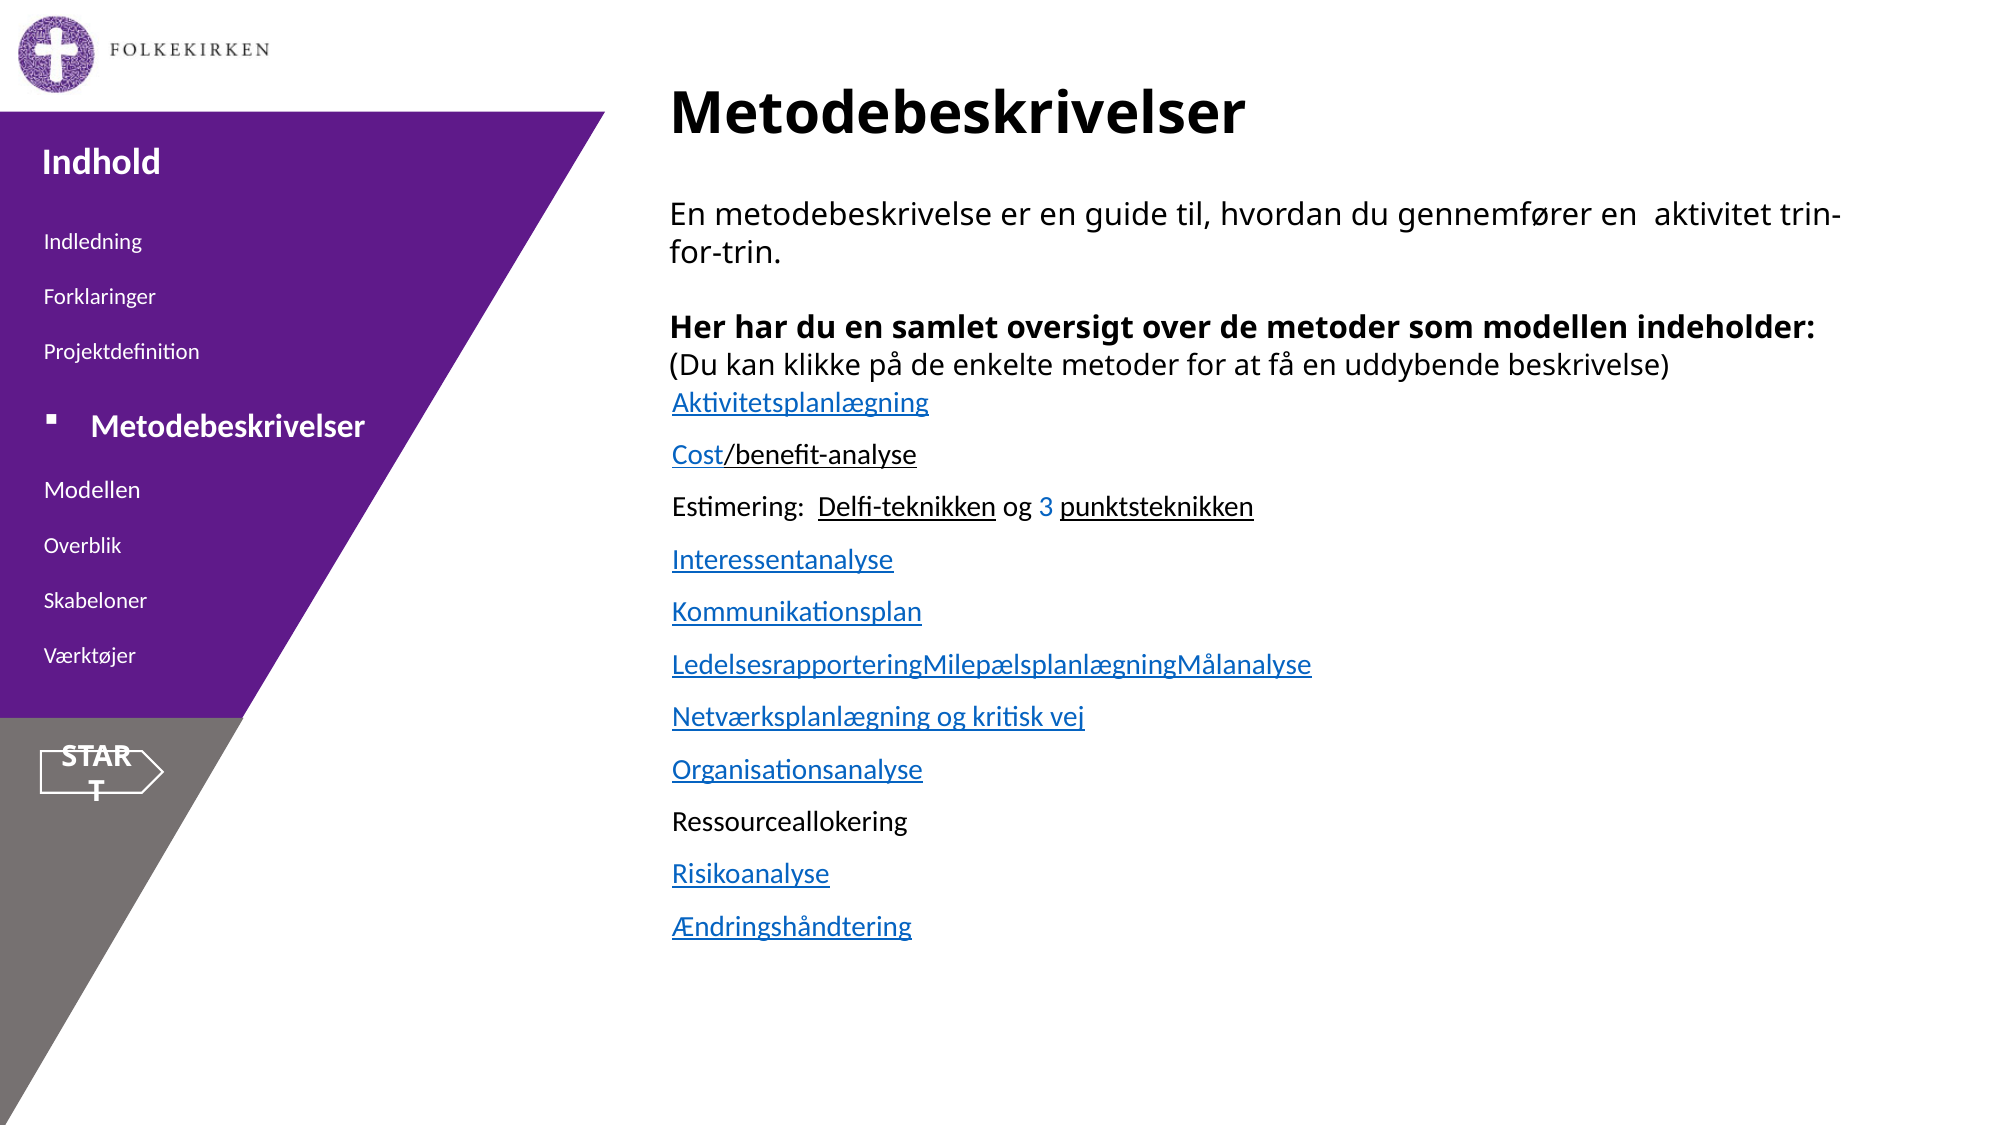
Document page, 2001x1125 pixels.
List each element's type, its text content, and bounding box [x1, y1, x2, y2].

text_box Metodebeskrivelser [654, 67, 1980, 153]
text_box [29, 147, 266, 182]
text_box [31, 631, 195, 666]
picture [14, 11, 273, 97]
text_box En metodebeskrivelse er en guide til, hvordan du gennemfører en aktivitet trin-for-trin. Her har du en samlet oversigt over de metoder som modellen indeholder: (Du kan klikke på de enkelte metoder for at få en uddybende beskrivelse) [654, 187, 1893, 425]
text_box Indledning Forklaringer Projektdefinition Metodebeskrivelser Modellen Overblik Skabeloner Værktøjer [29, 191, 381, 731]
text_box [31, 579, 195, 614]
text_box [12, 329, 283, 364]
text_box [0, 716, 246, 1125]
text_box Aktivitetsplanlægning Cost/benefit-analyse Estimering: Delfi-teknikken og 3 punktsteknikken Interessentanalyse Kommunikationsplan Ledelsesrapportering Milepælsplanlægning Målanalyse Netværksplanlægning og kritisk vej Organisationsanalyse Ressourceallokering Risikoanalyse Ændringshåndtering [657, 358, 1658, 950]
text_box [26, 523, 164, 558]
text_box [12, 218, 191, 253]
text_box [26, 465, 191, 500]
text_box Indhold [27, 129, 177, 190]
text_box [0, 110, 607, 716]
text_box START [39, 750, 165, 794]
text_box [26, 271, 191, 306]
